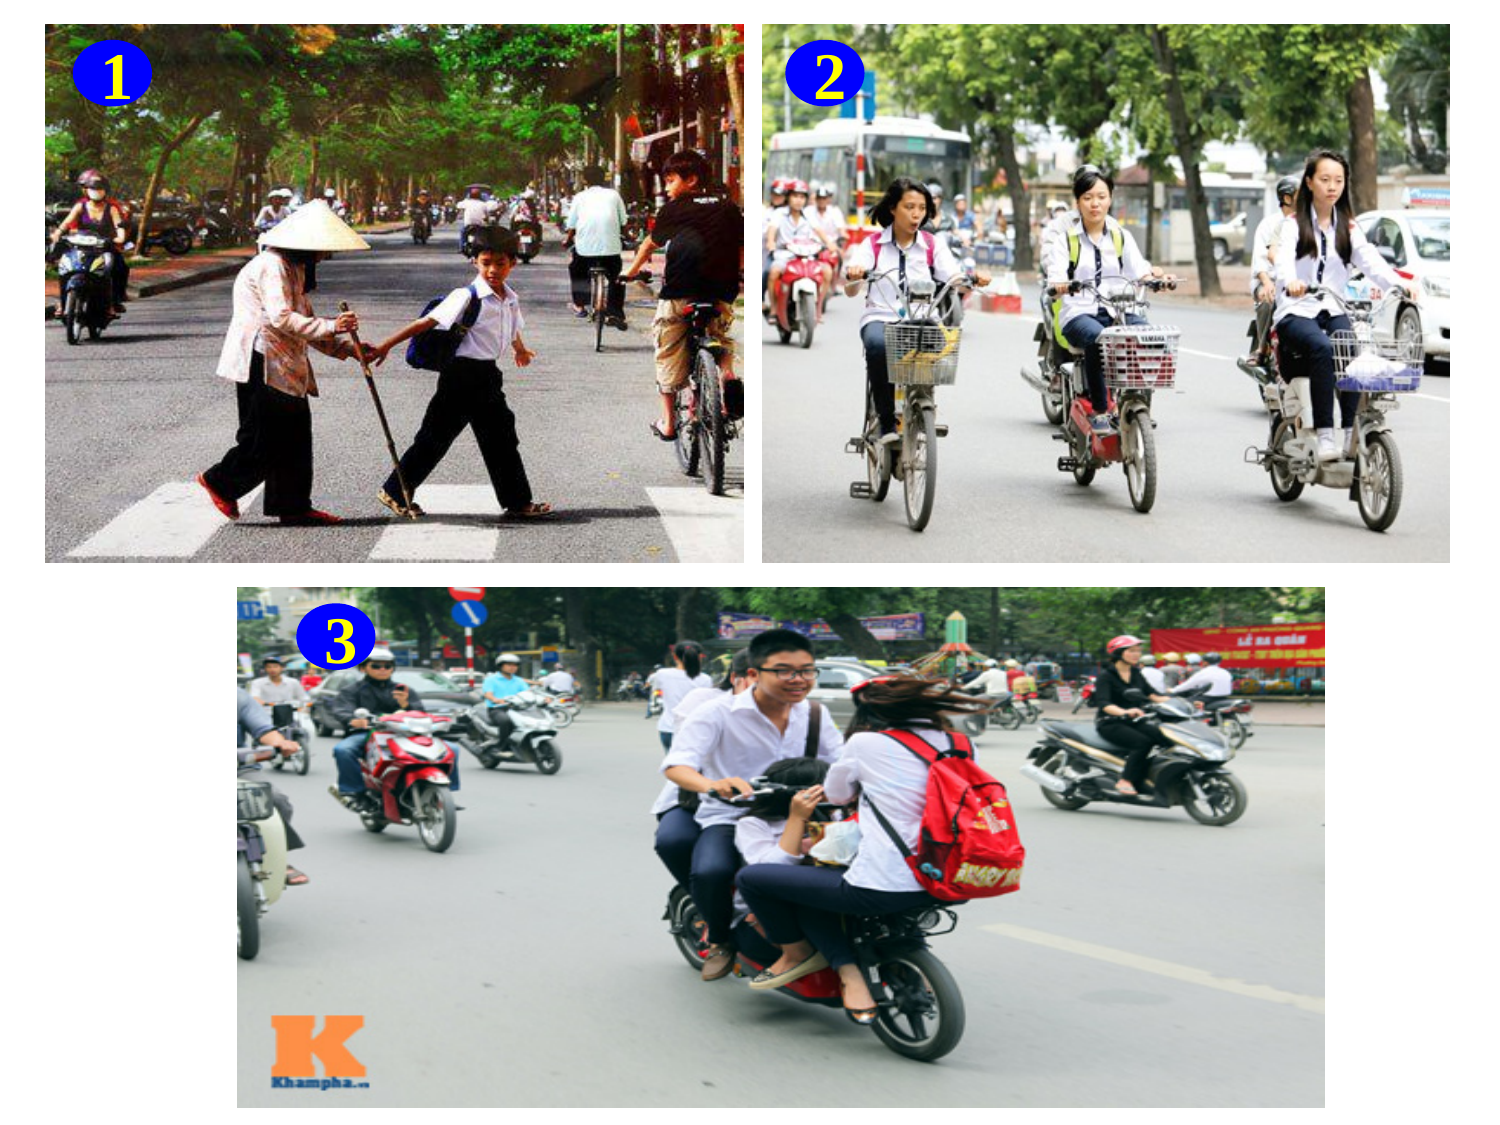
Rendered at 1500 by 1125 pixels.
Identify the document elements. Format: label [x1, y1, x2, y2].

picture [237, 587, 1326, 1109]
picture [45, 24, 744, 563]
picture [762, 24, 1451, 563]
